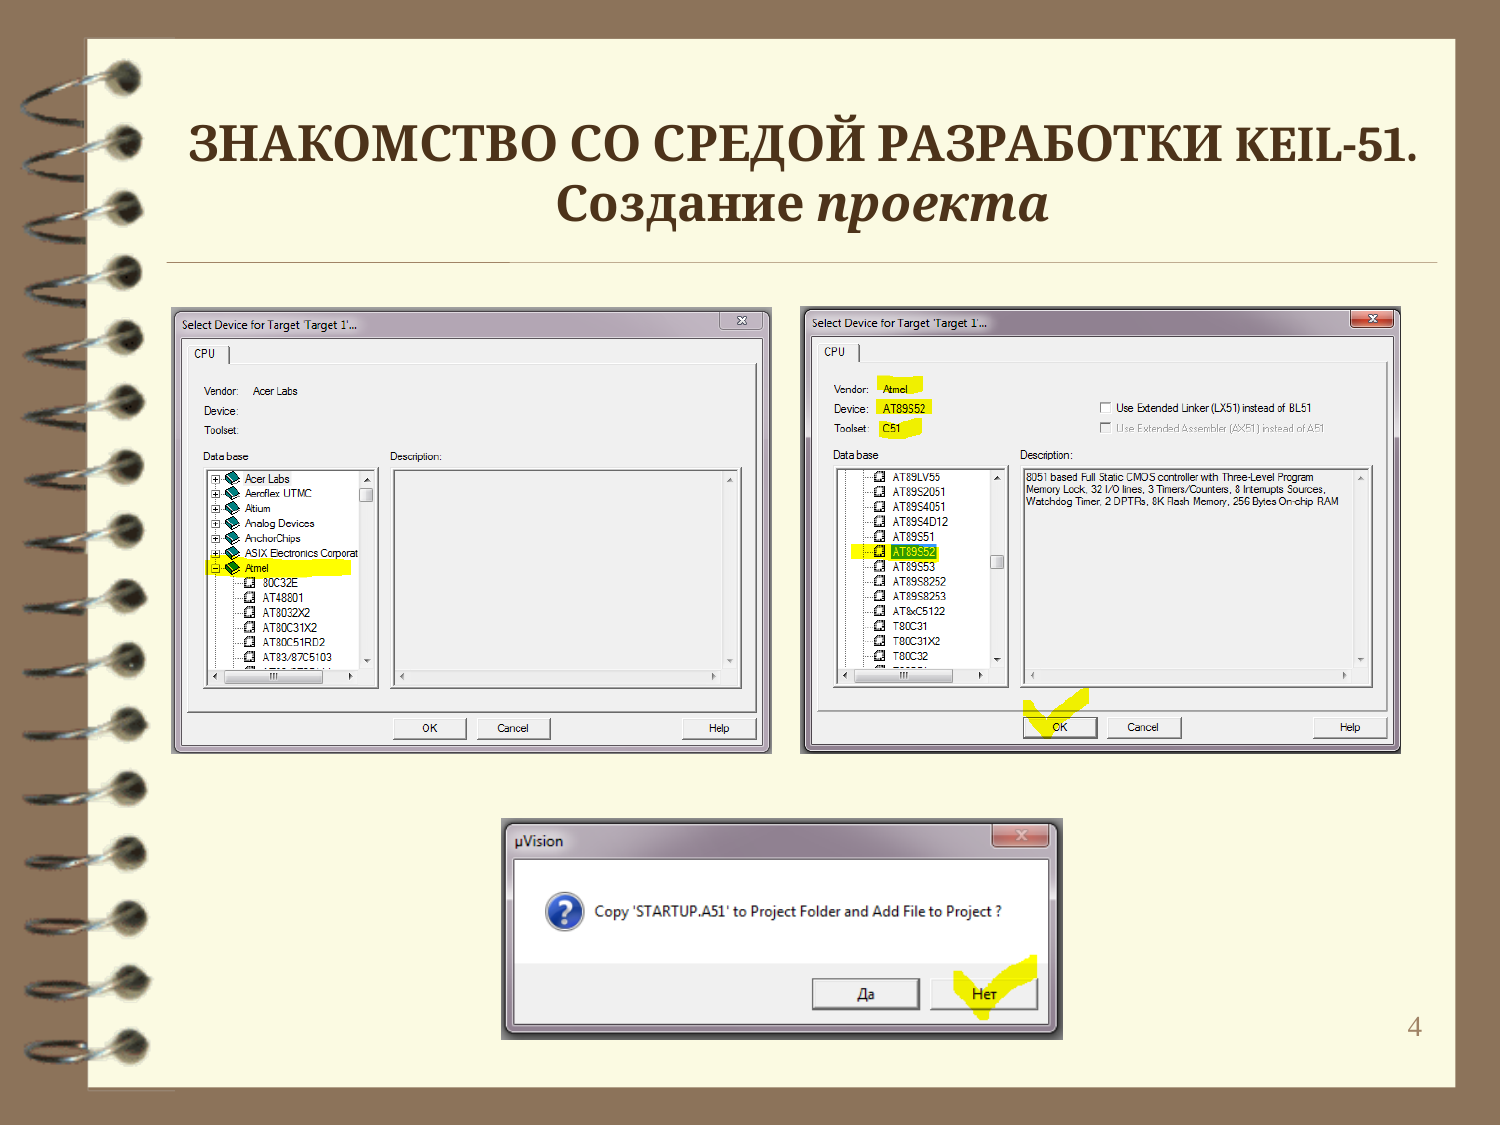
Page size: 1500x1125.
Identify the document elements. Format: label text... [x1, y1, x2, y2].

picture [800, 306, 1401, 754]
text_box [10, 0, 386, 308]
picture [501, 818, 1063, 1040]
slide_number 4 [1125, 999, 1438, 1075]
picture [0, 0, 772, 1125]
text_box ЗНАКОМСТВО СО СРЕДОЙ РАЗРАБОТКИ KEIL-51. Создание проекта [171, 104, 1435, 240]
